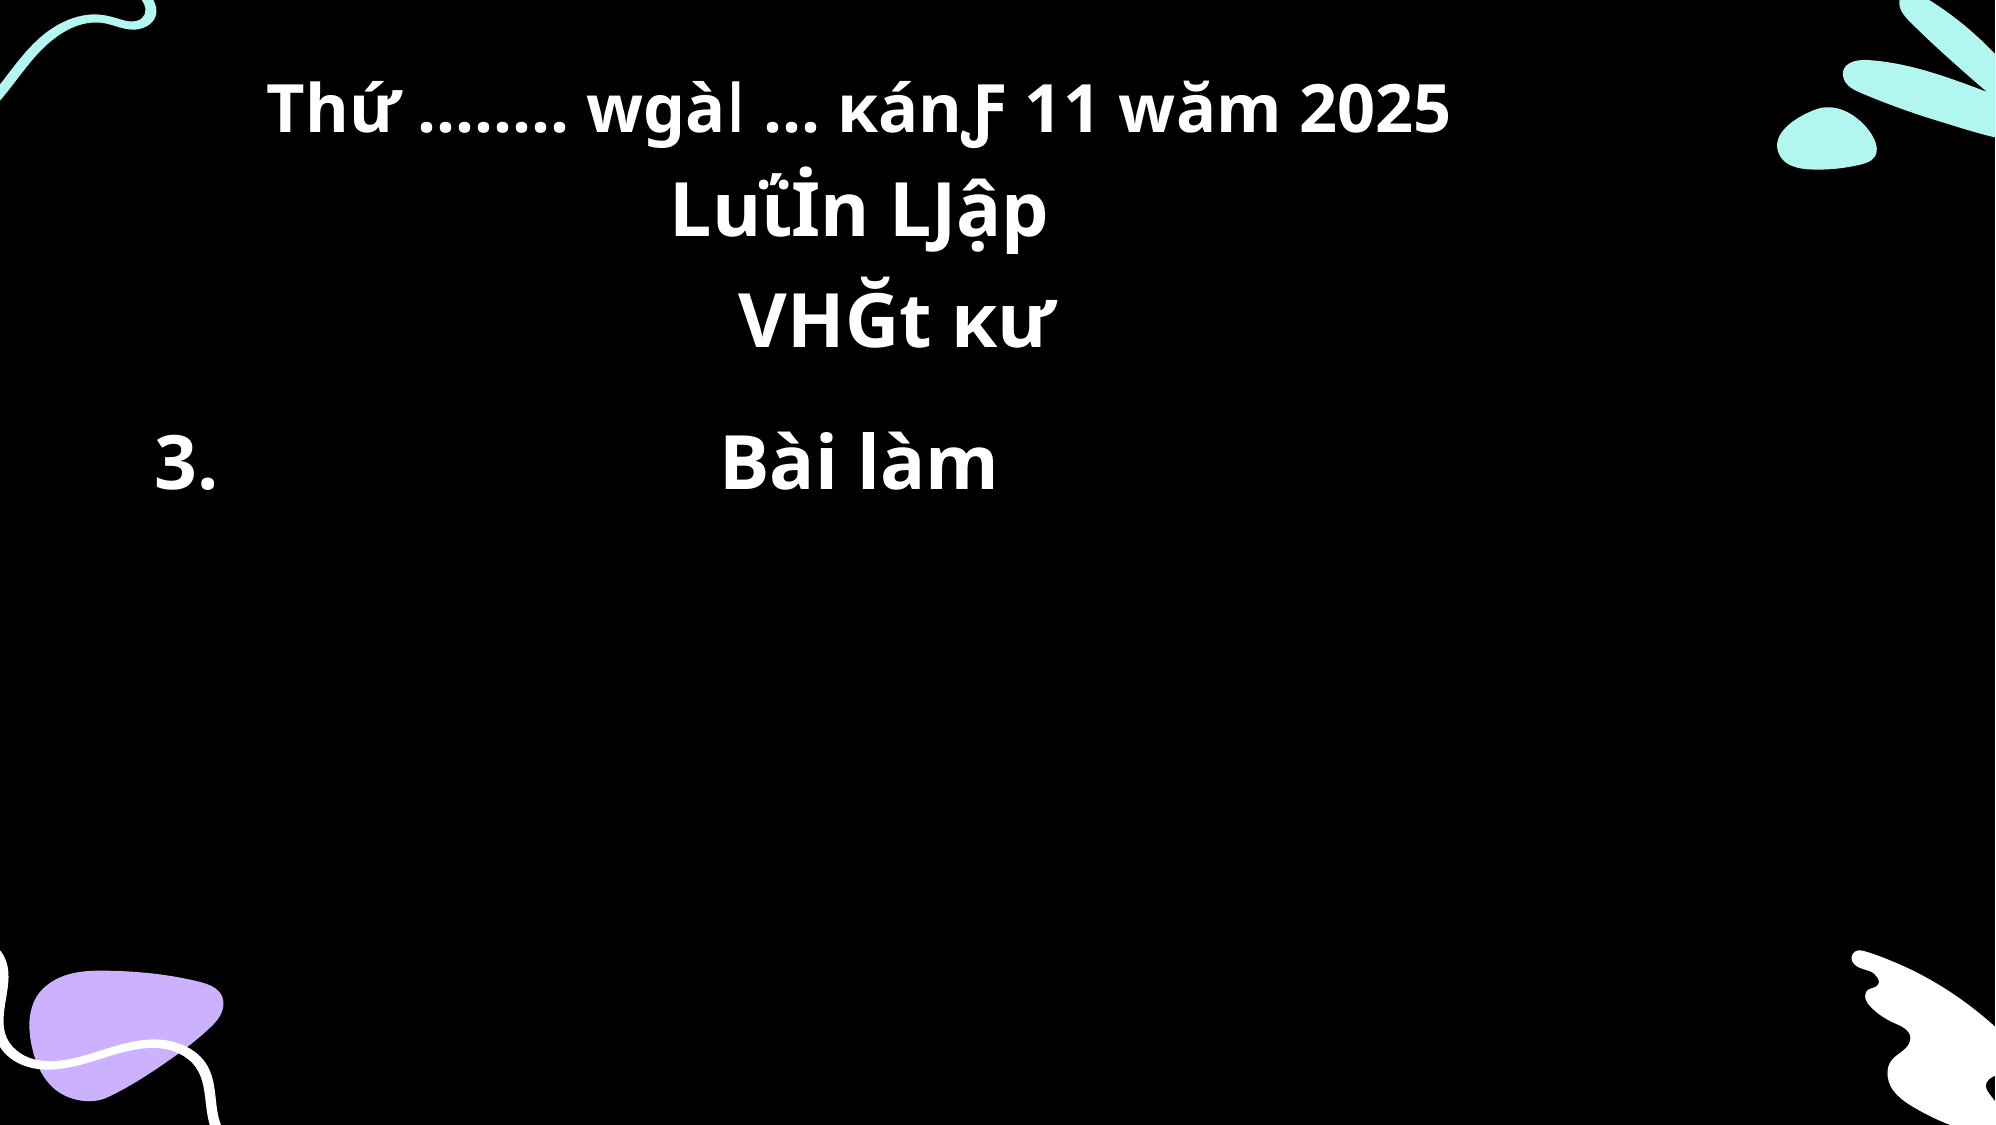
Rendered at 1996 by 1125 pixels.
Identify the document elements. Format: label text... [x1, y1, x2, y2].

text_box Luΐİn Ǉập [566, 154, 1153, 260]
text_box Thứ …….. wgàǀ … κánƑ 11 wăm 2025 [0, 58, 1807, 154]
text_box VΗĞt κư [724, 265, 1836, 370]
text_box Bài làm [524, 407, 1195, 512]
text_box 3. [139, 407, 456, 512]
